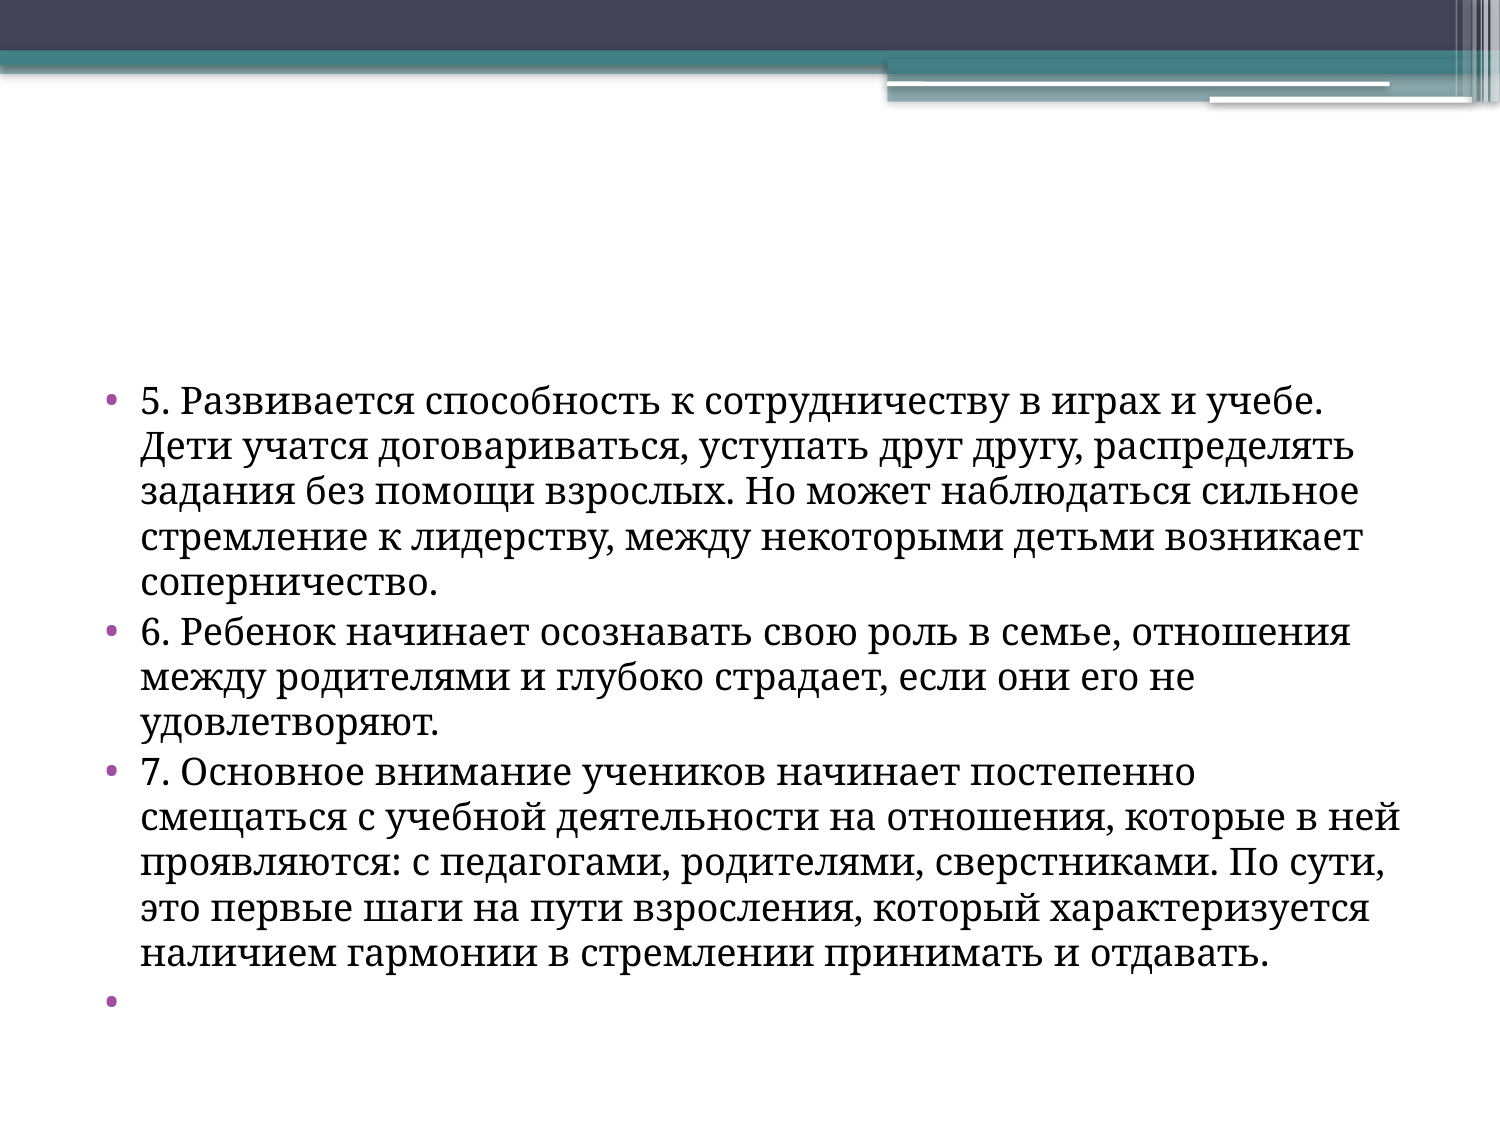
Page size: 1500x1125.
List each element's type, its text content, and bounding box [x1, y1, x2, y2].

list 5. Развивается способность к сотрудничеству в играх и учебе. Дети учатся договариваться, уступать друг другу, распределять задания без помощи взрослых. Но может наблюдаться сильное стремление к лидерству, между некоторыми детьми возникает соперничество. 6. Ребенок начинает осознавать свою роль в семье, отношения между родителями и глубоко страдает, если они его не удовлетворяют. 7. Основное внимание учеников начинает постепенно смещаться с учебной деятельности на отношения, которые в ней проявляются: с педагогами, родителями, сверстниками. По сути, это первые шаги на пути взросления, который характеризуется наличием гармонии в стремлении принимать и отдавать. [75, 368, 1425, 1079]
